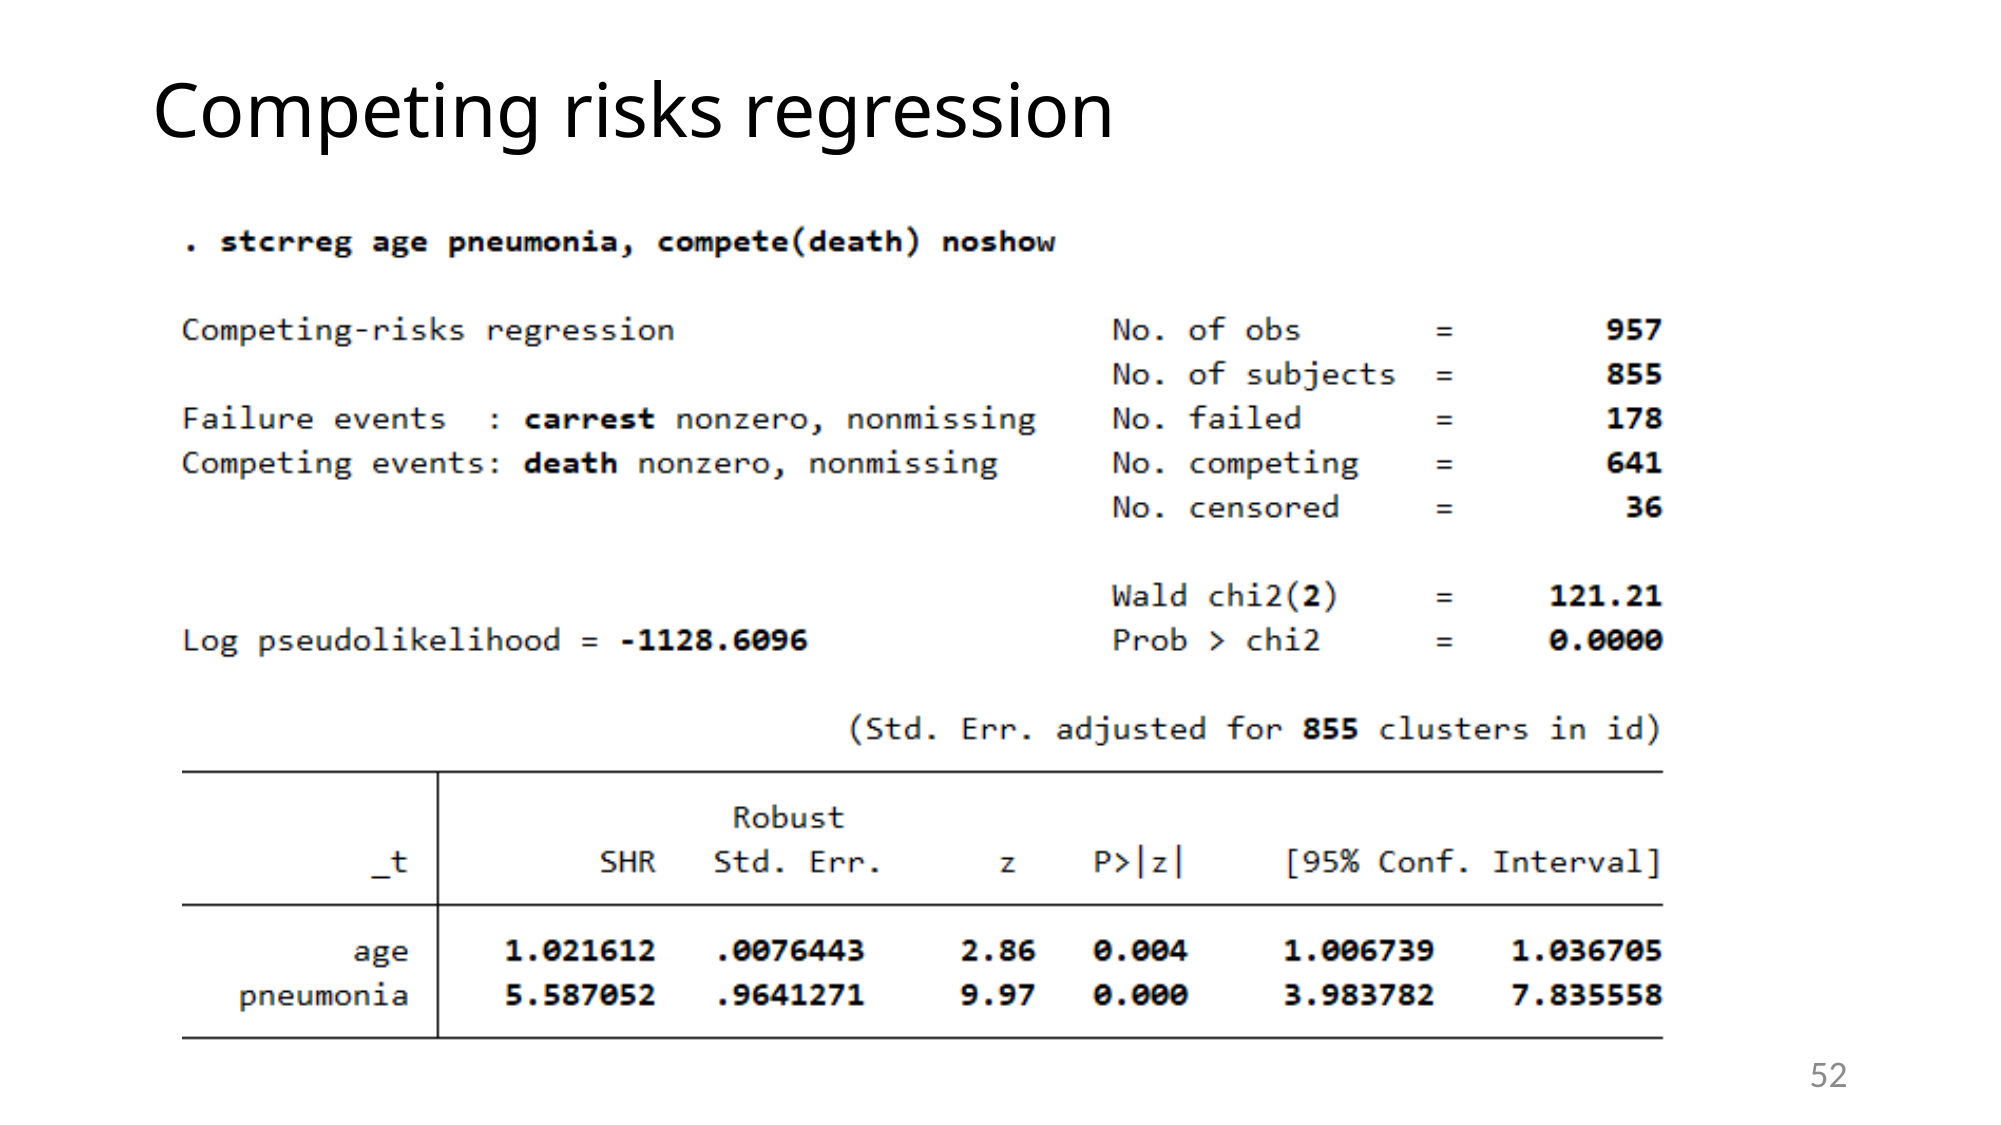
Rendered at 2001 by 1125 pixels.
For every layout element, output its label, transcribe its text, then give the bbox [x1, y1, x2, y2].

slide_number 52 [1412, 1042, 1863, 1103]
title Competing risks regression [137, 59, 1877, 167]
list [182, 218, 1672, 1048]
